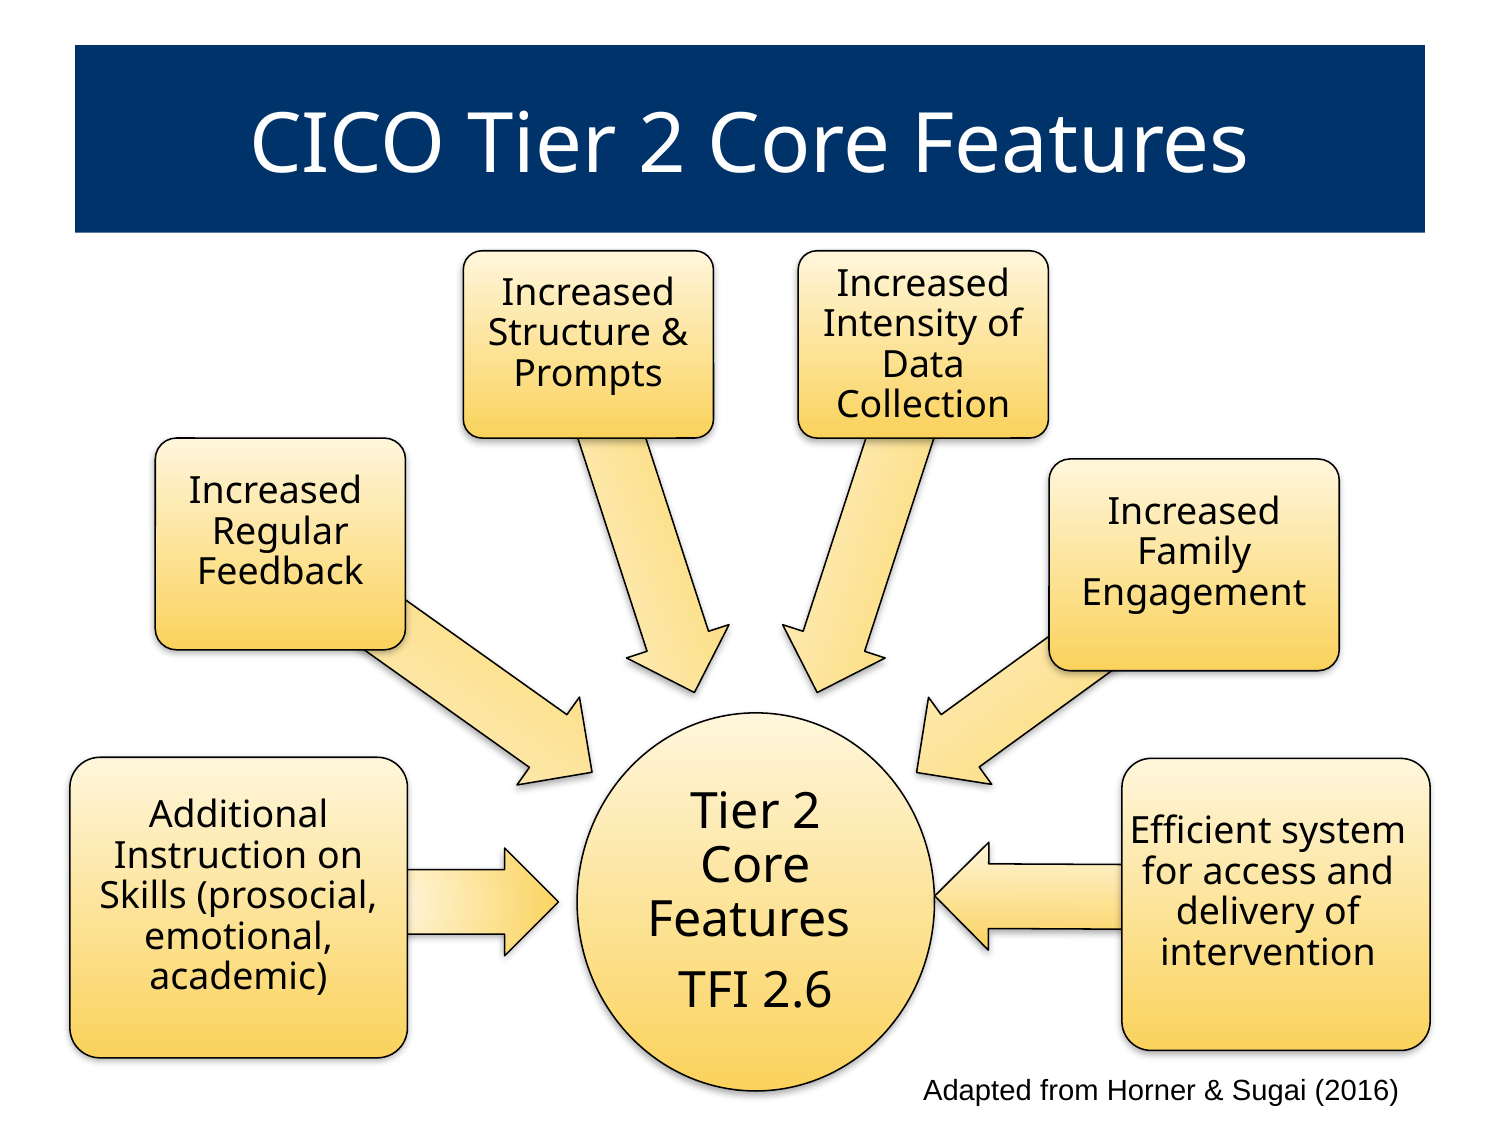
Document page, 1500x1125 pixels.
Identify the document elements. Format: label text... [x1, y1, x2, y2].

text_box Adapted from Horner & Sugai (2016) [908, 1063, 1461, 1104]
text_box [69, 250, 1431, 1092]
title CICO Tier 2 Core Features [75, 45, 1425, 233]
